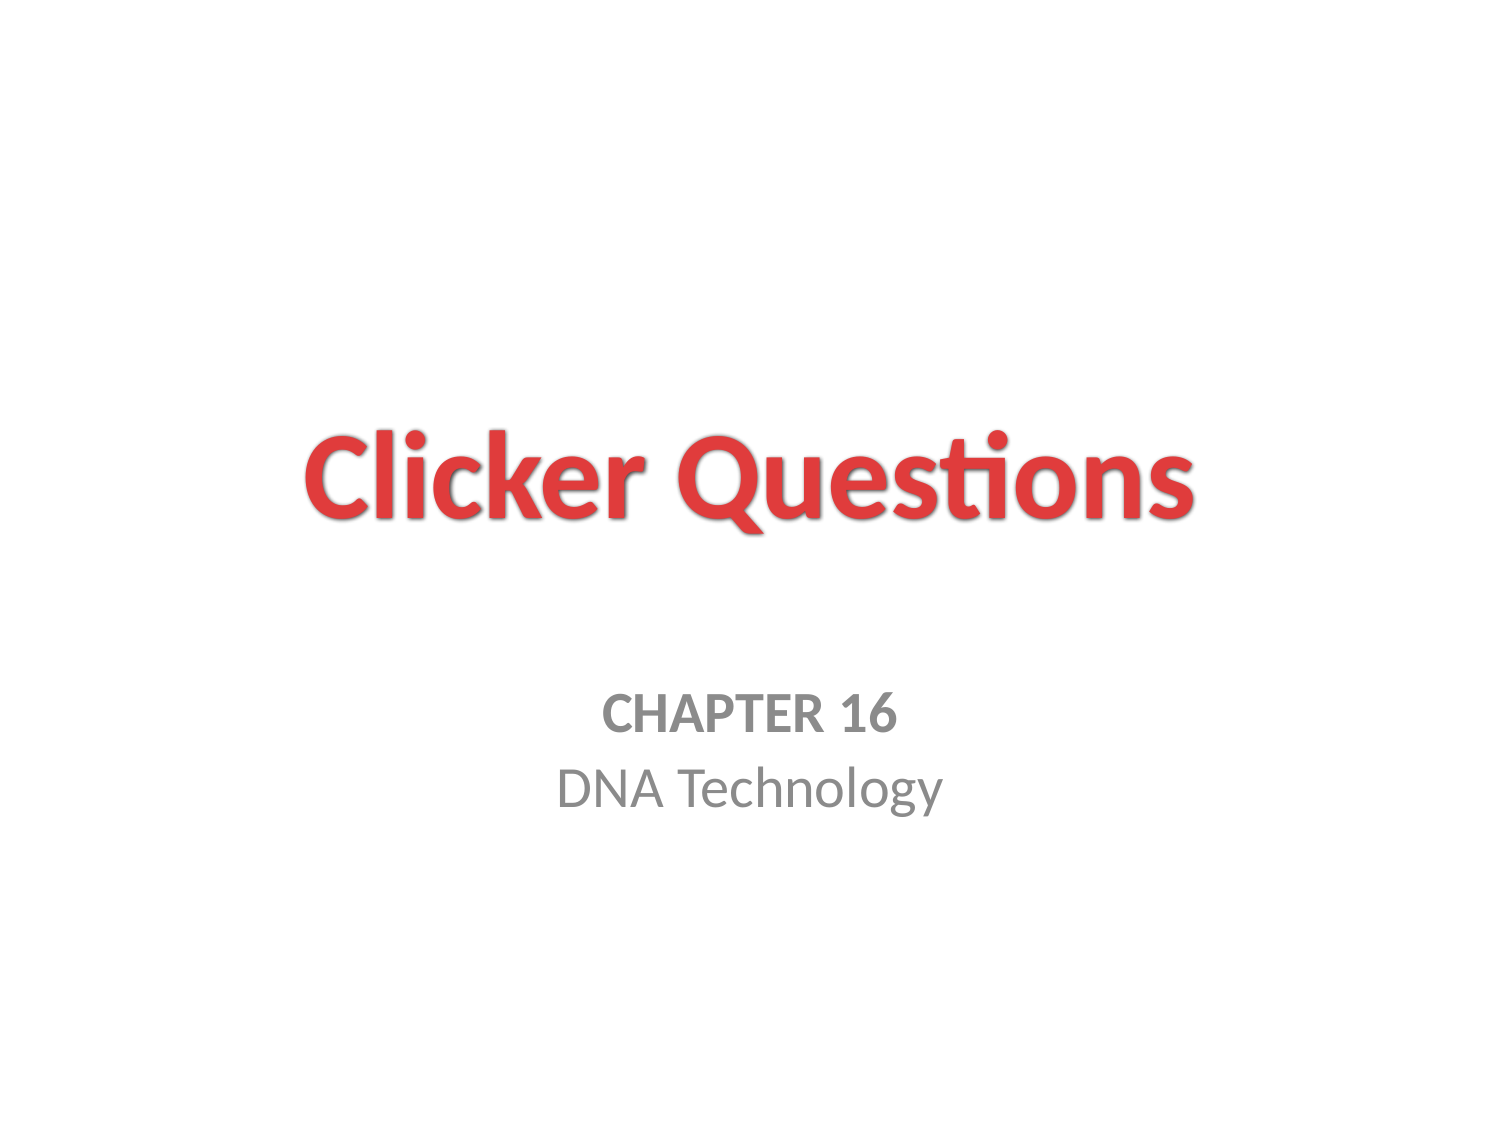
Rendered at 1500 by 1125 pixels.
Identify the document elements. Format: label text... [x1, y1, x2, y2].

subtitle CHAPTER 16 DNA Technology [25, 674, 1476, 1038]
title Clicker Questions [124, 324, 1376, 613]
